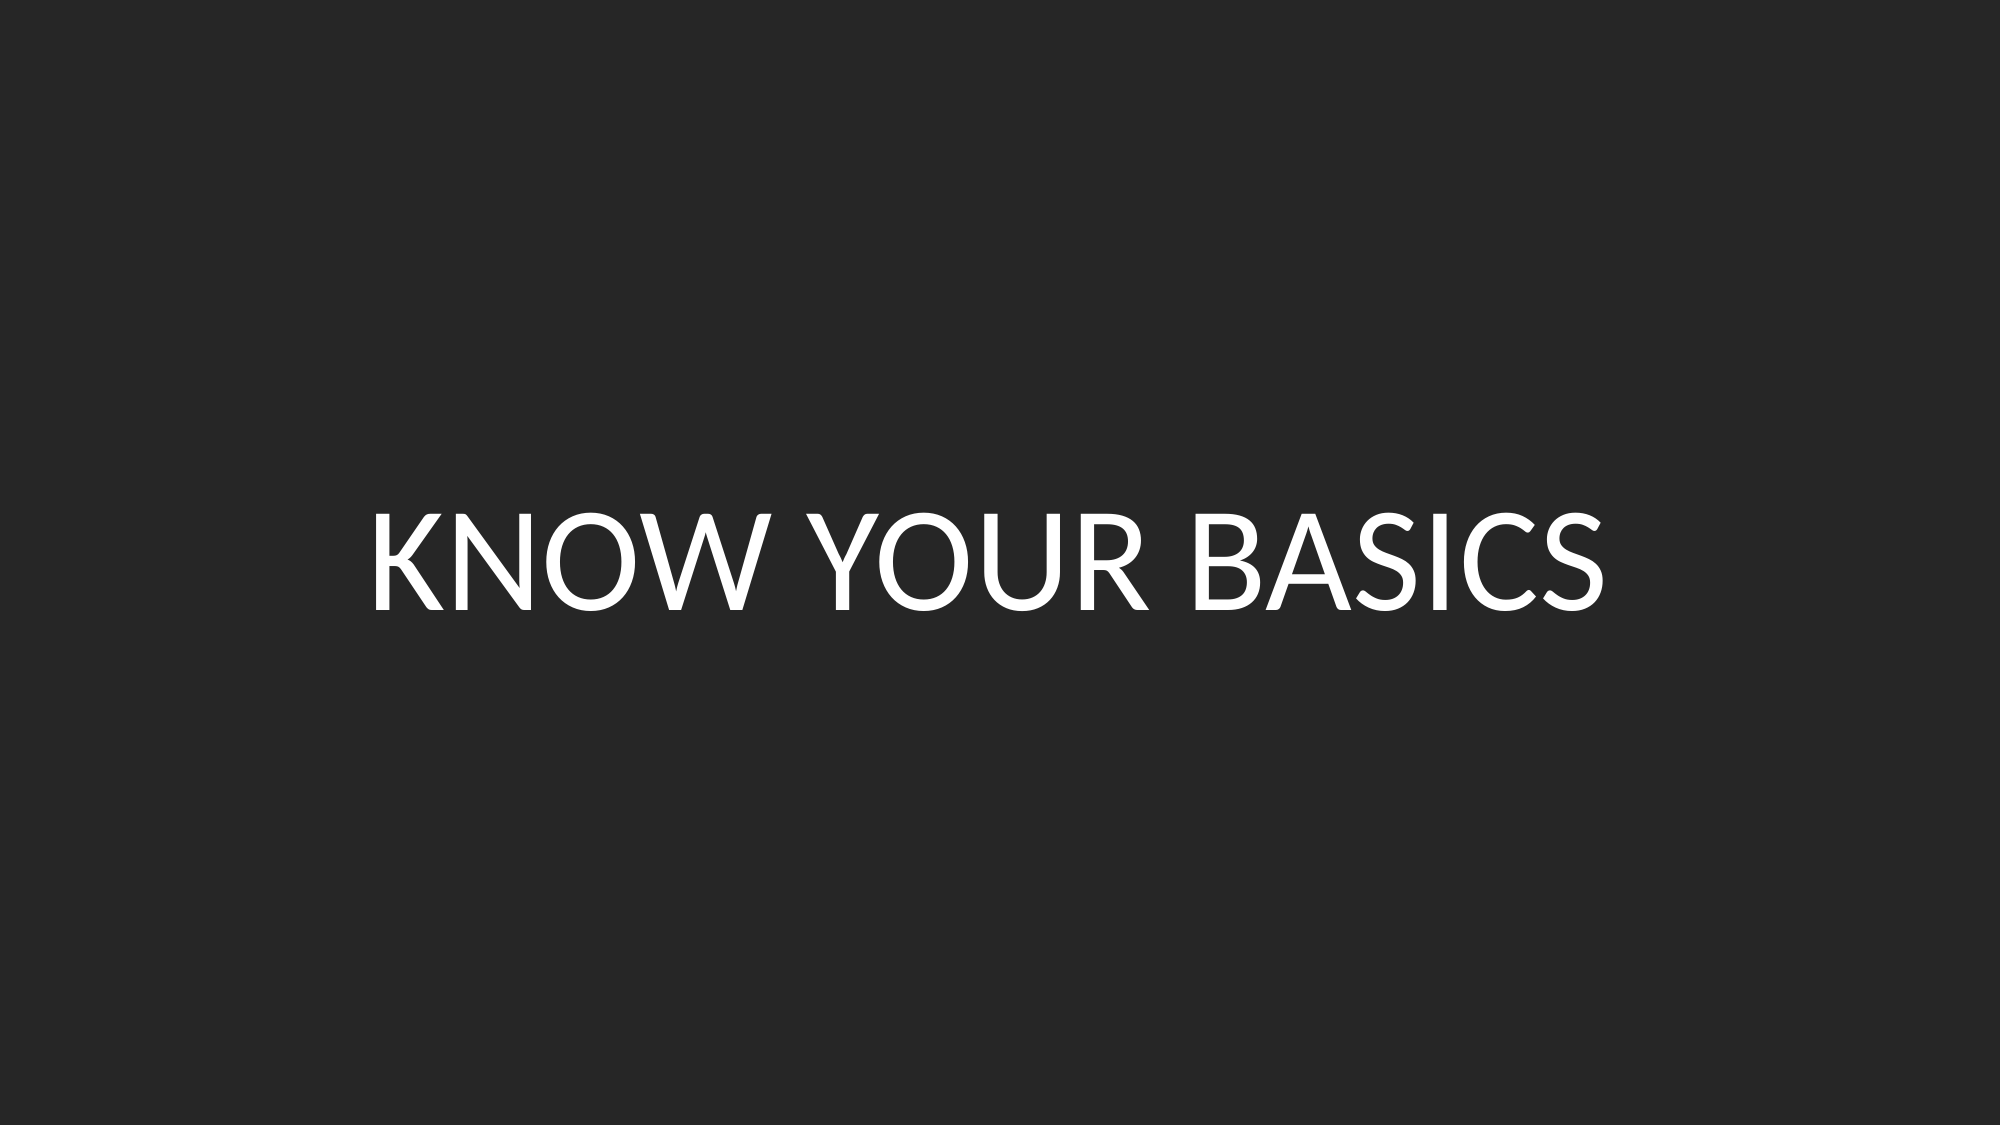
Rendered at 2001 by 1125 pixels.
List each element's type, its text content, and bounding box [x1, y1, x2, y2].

title KNOW YOUR BASICS [275, 407, 1701, 648]
